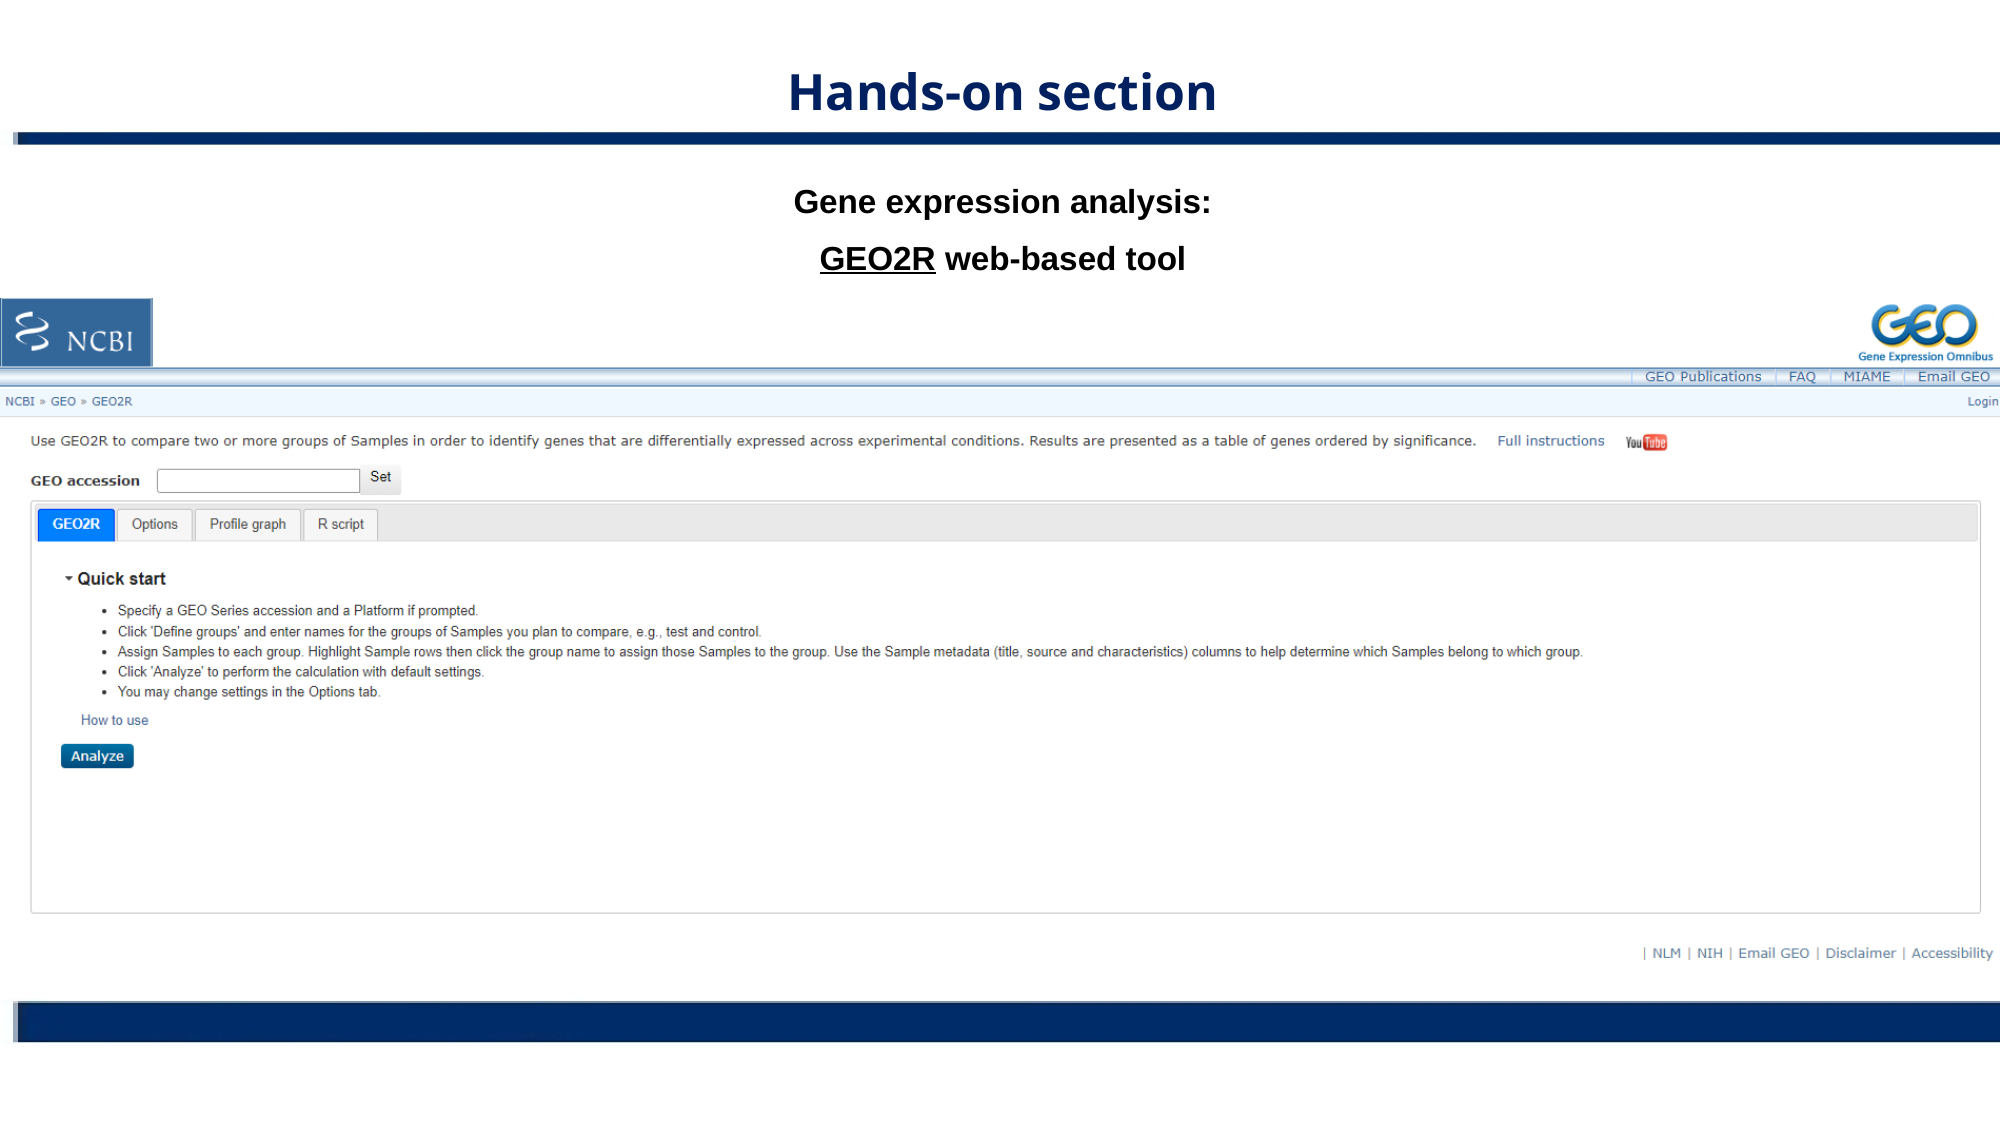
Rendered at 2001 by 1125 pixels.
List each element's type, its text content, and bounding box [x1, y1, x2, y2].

text_box Hands-on section [137, 10, 1869, 113]
subtitle Gene expression analysis: GEO2R web-based tool [137, 177, 1869, 298]
picture [0, 298, 2000, 1047]
picture [0, 130, 2000, 146]
